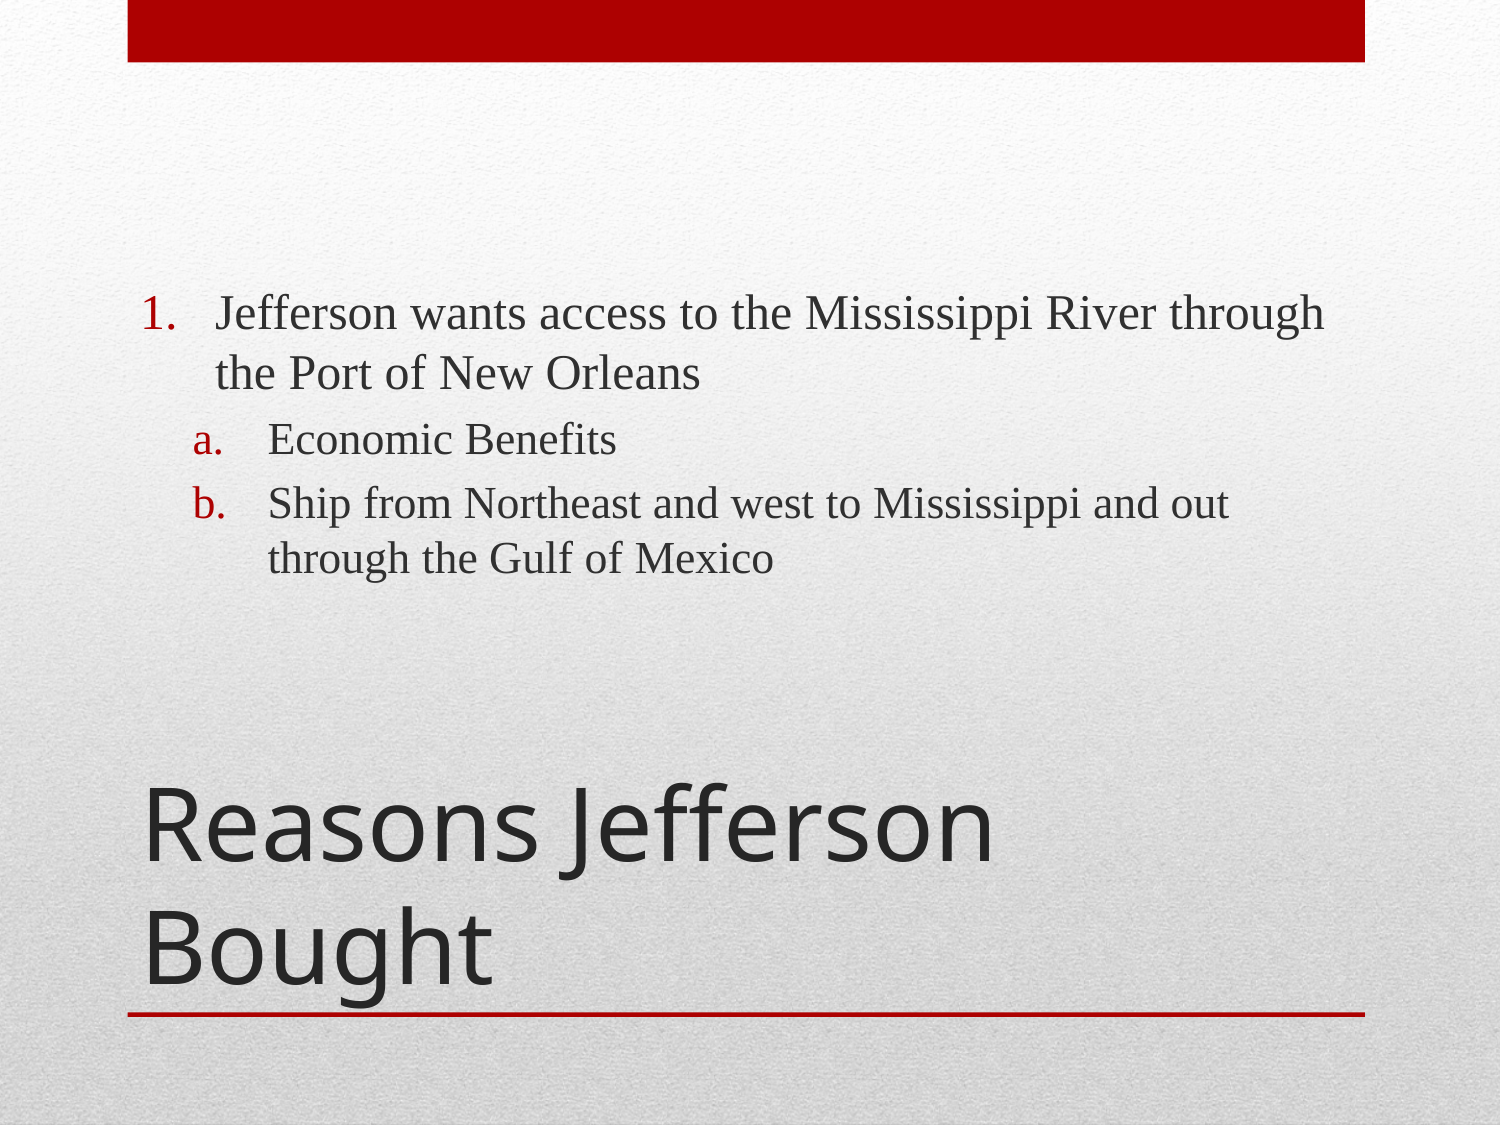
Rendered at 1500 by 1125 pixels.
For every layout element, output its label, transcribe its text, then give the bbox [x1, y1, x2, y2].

list Jefferson wants access to the Mississippi River through the Port of New Orleans Economic Benefits Ship from Northeast and west to Mississippi and out through the Gulf of Mexico [125, 112, 1363, 750]
title Reasons Jefferson Bought [125, 750, 1363, 1013]
